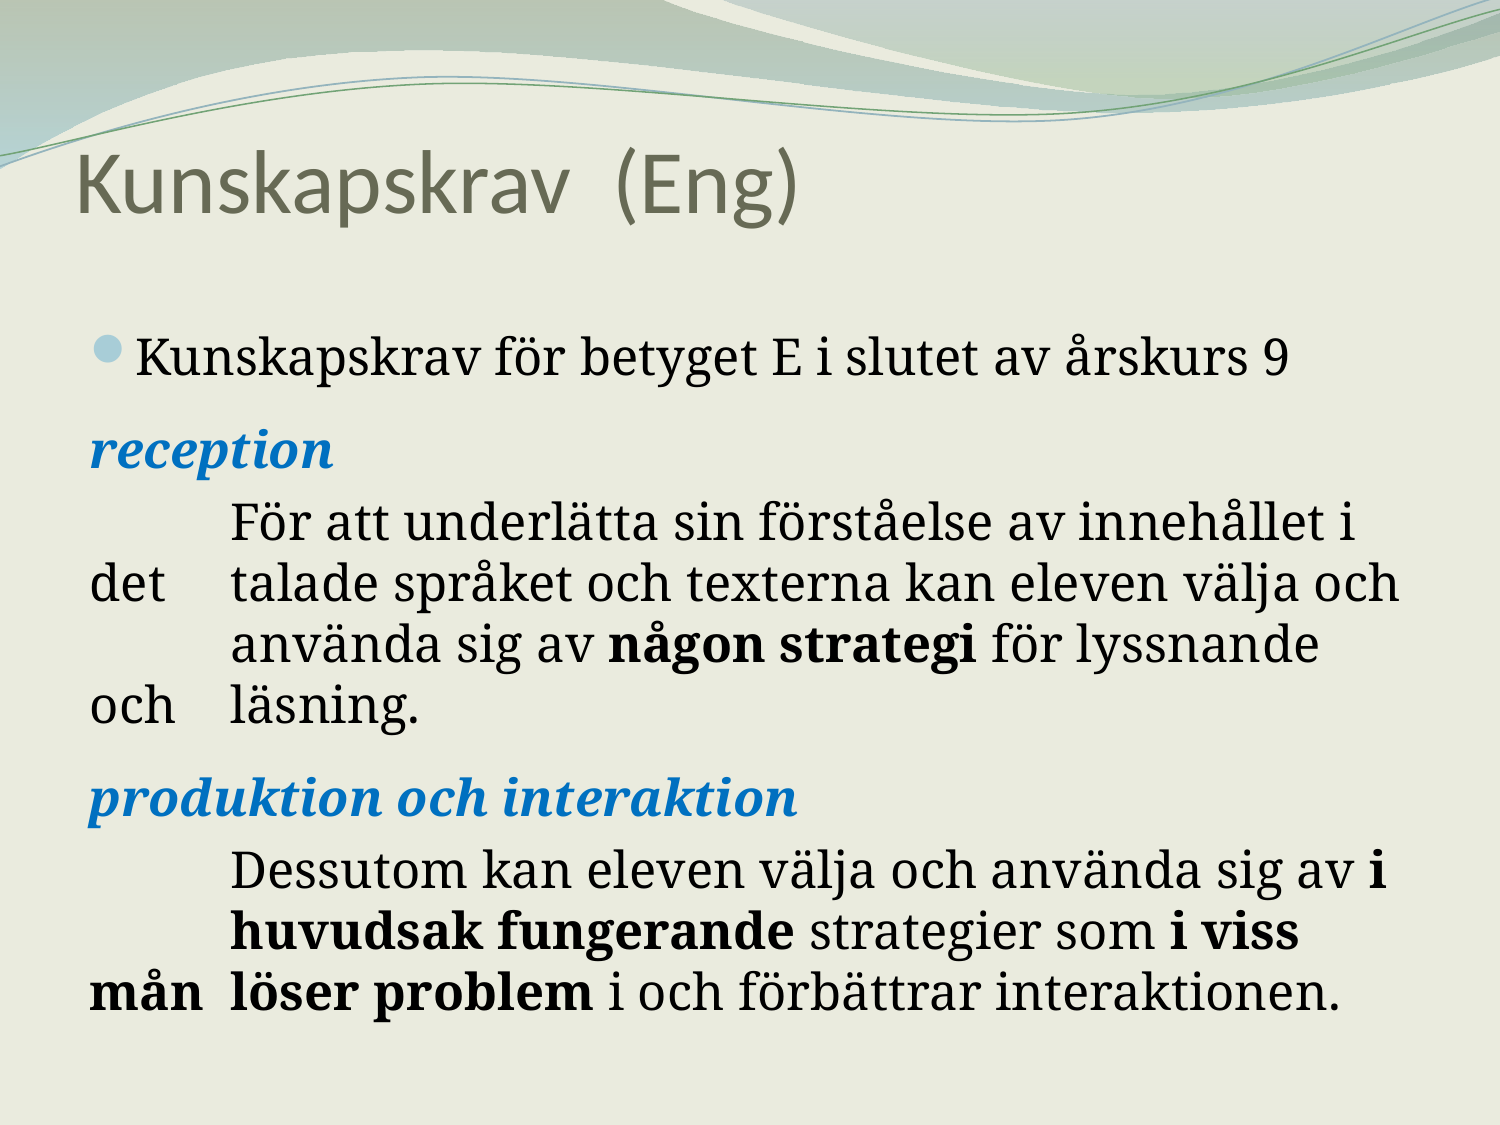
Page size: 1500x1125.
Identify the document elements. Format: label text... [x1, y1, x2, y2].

list Kunskapskrav för betyget E i slutet av årskurs 9 reception För att underlätta sin förståelse av innehållet i det talade språket och texterna kan eleven välja och använda sig av någon strategi för lyssnande och läsning. produktion och interaktion Dessutom kan eleven välja och använda sig av i huvudsak fungerande strategier som i viss mån löser problem i och förbättrar interaktionen. [75, 317, 1425, 1038]
title Kunskapskrav (Eng) [75, 115, 1425, 232]
